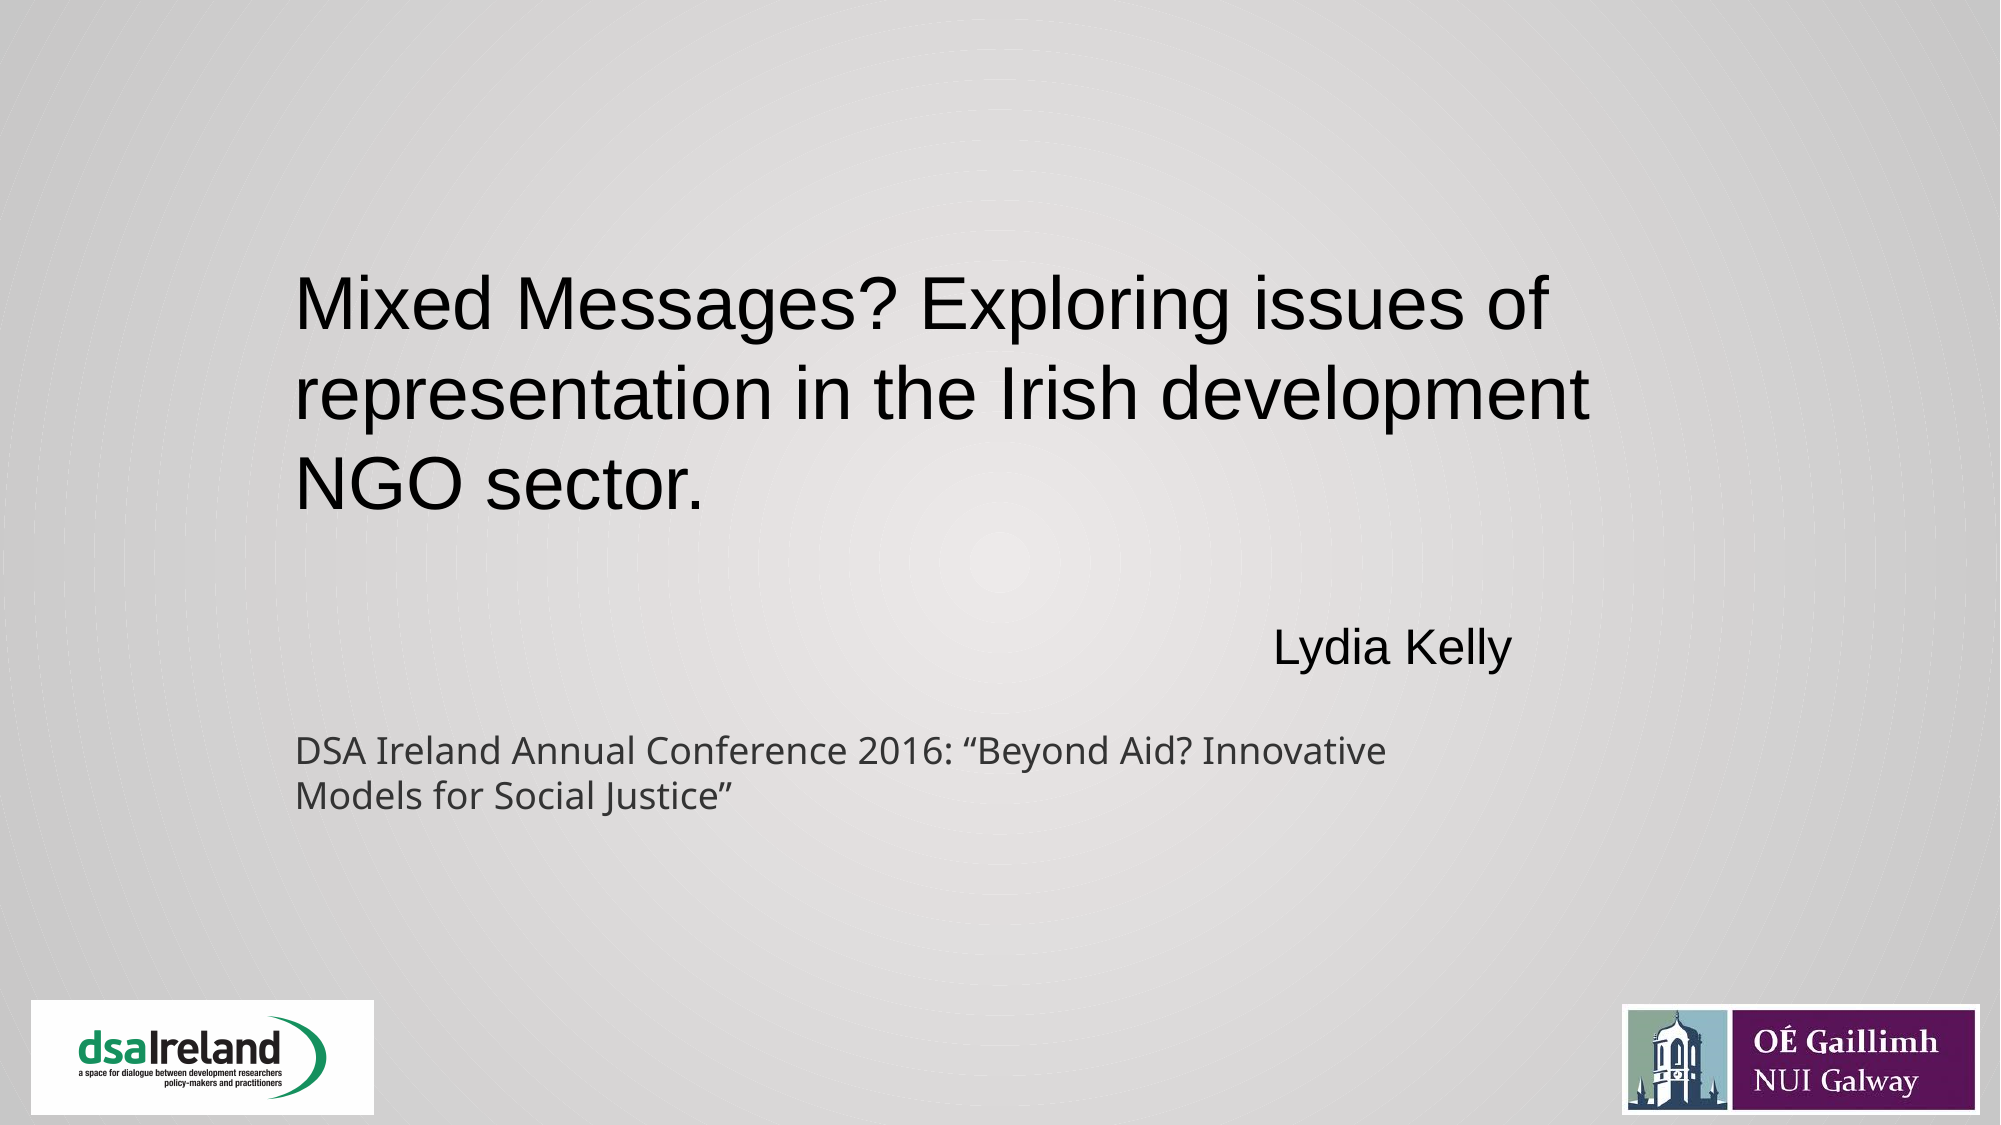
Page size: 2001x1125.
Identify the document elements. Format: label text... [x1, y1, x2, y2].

text_box Lydia Kelly [1258, 606, 1604, 682]
text_box DSA Ireland Annual Conference 2016: “Beyond Aid? Innovative Models for Social Justice” [279, 719, 1479, 825]
text_box Mixed Messages? Exploring issues of representation in the Irish development NGO sector. [279, 247, 1740, 532]
picture [31, 1000, 374, 1115]
picture [1622, 1004, 1980, 1115]
